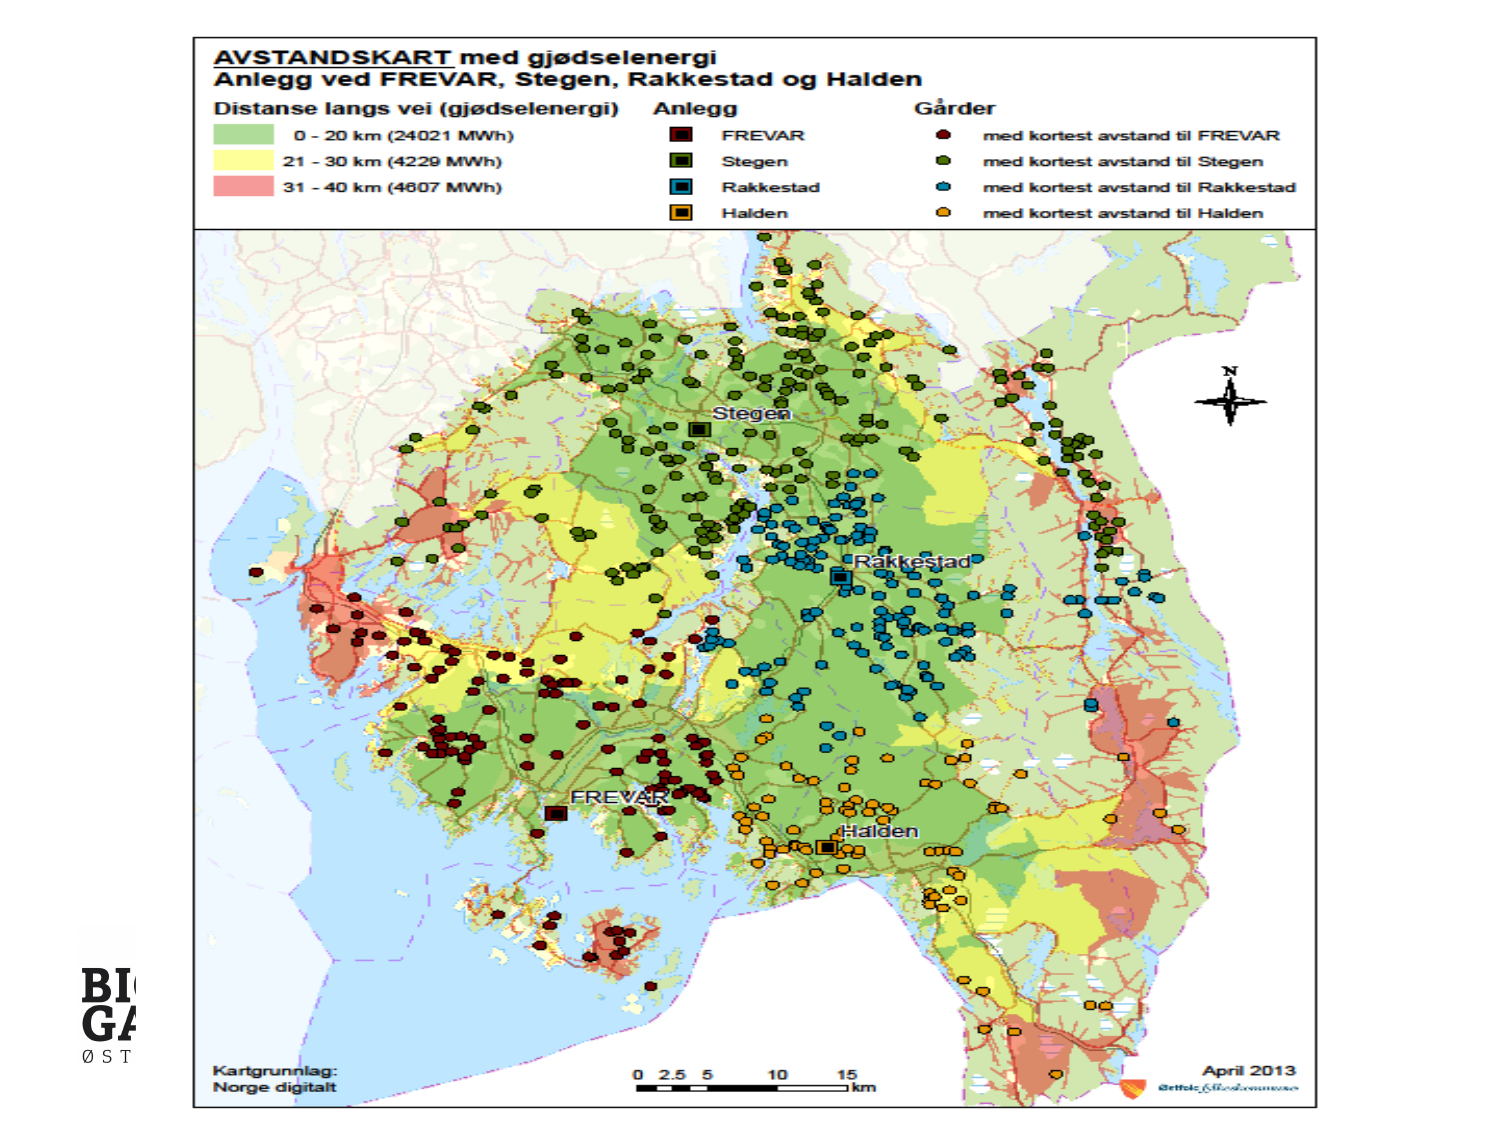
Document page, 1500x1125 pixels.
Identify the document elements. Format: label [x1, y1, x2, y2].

list [135, 0, 1377, 1125]
picture [75, 924, 135, 1065]
